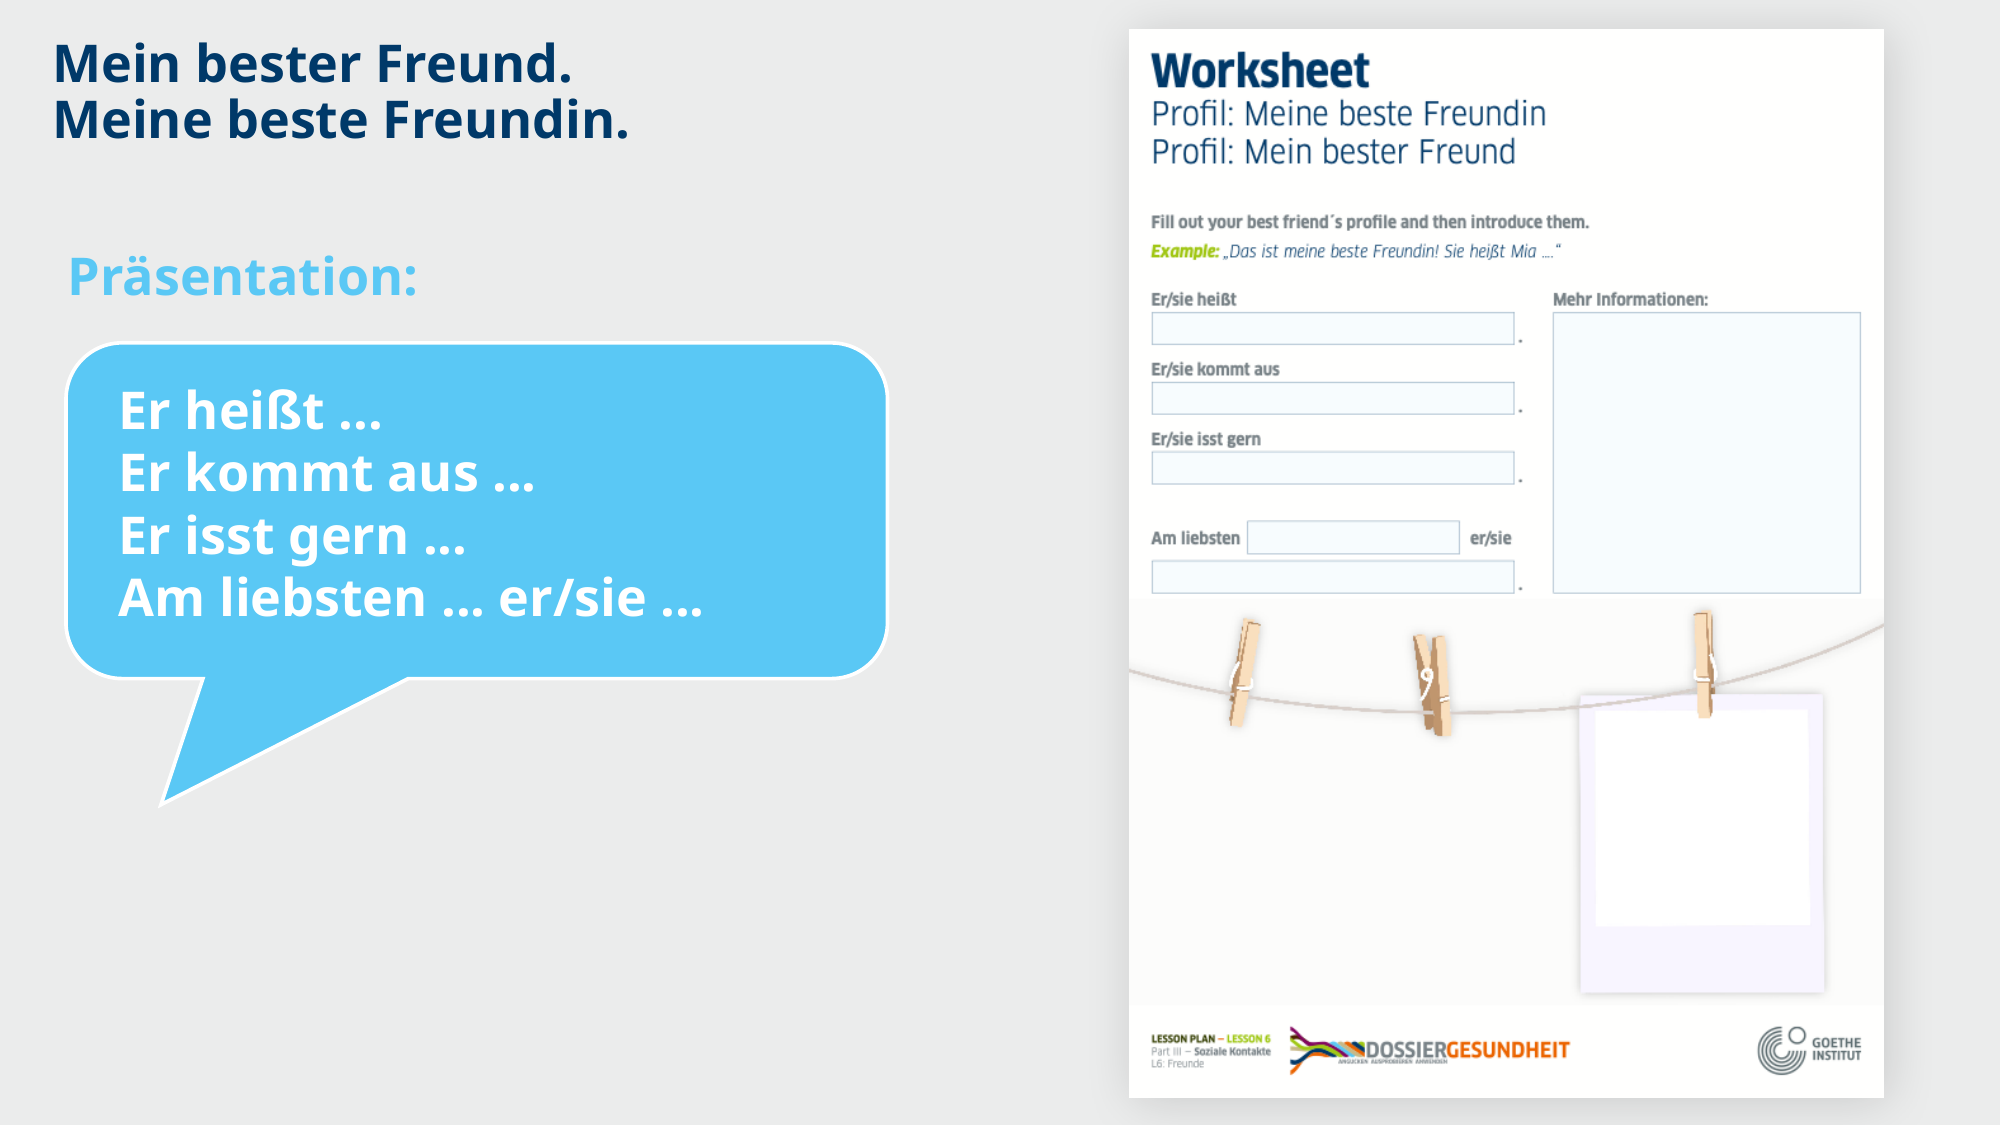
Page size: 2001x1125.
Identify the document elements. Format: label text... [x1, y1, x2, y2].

picture [1129, 29, 1884, 1098]
list Mein bester Freund. Meine beste Freundin. [37, 29, 856, 210]
text_box [64, 341, 889, 807]
text_box Er heißt ... Er kommt aus ... Er isst gern ... Am liebsten ... er/sie ... [103, 369, 847, 661]
text_box Präsentation: [52, 204, 564, 319]
